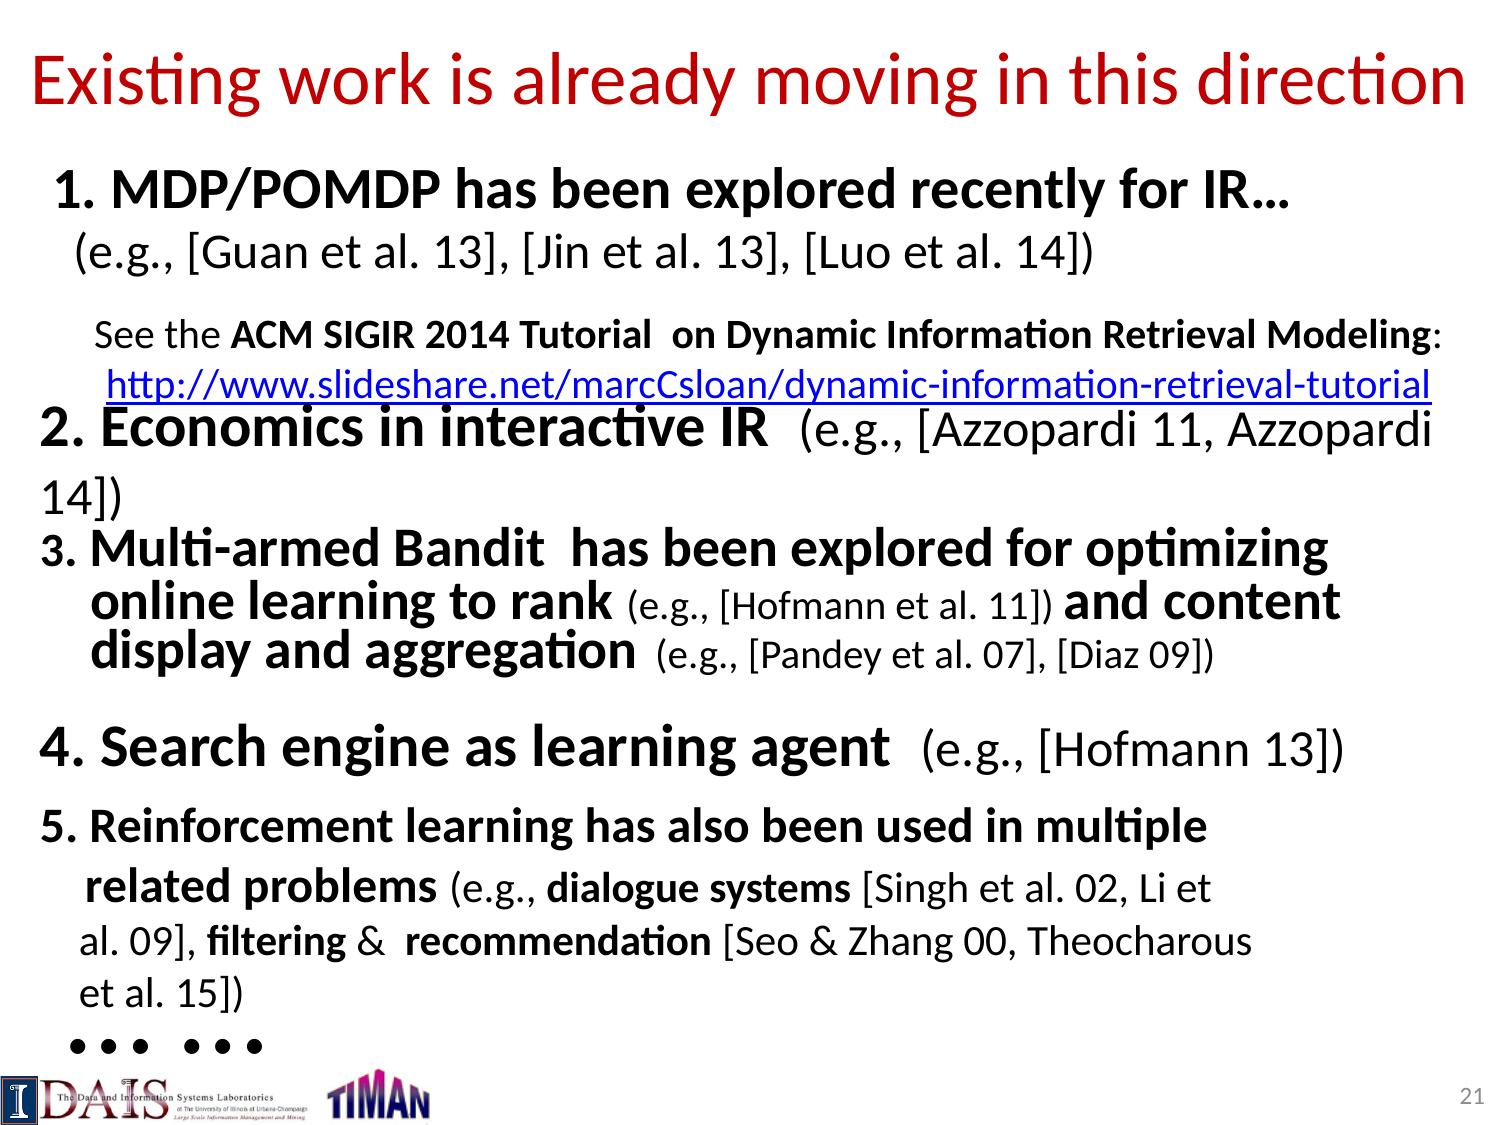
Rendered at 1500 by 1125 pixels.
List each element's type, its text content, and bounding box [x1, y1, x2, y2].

text_box 4. Search engine as learning agent (e.g., [Hofmann 13]) [24, 624, 1500, 867]
slide_number 21 [1149, 1065, 1500, 1125]
text_box 2. Economics in interactive IR (e.g., [Azzopardi 11, Azzopardi 14]) [24, 337, 1500, 579]
text_box … … [51, 920, 282, 1086]
title 1. MDP/POMDP has been explored recently for IR… (e.g., [Guan et al. 13], [Jin et al. 13], [Luo et al. 14]) [37, 163, 1475, 337]
text_box 5. Reinforcement learning has also been used in multiple related problems (e.g., dialogue systems [Singh et al. 02, Li et al. 09], filtering & recommendation [Seo & Zhang 00, Theocharous et al. 15]) [24, 867, 1500, 1025]
text_box 3. Multi-armed Bandit has been explored for optimizing online learning to rank (e.g., [Hofmann et al. 11]) and content display and aggregation (e.g., [Pandey et al. 07], [Diaz 09]) [24, 579, 1463, 624]
text_box Existing work is already moving in this direction [0, 0, 1500, 163]
text_box See the ACM SIGIR 2014 Tutorial on Dynamic Information Retrieval Modeling: http://www.slideshare.net/marcCsloan/dynamic-information-retrieval-tutorial [75, 299, 1463, 337]
picture [0, 1064, 438, 1125]
